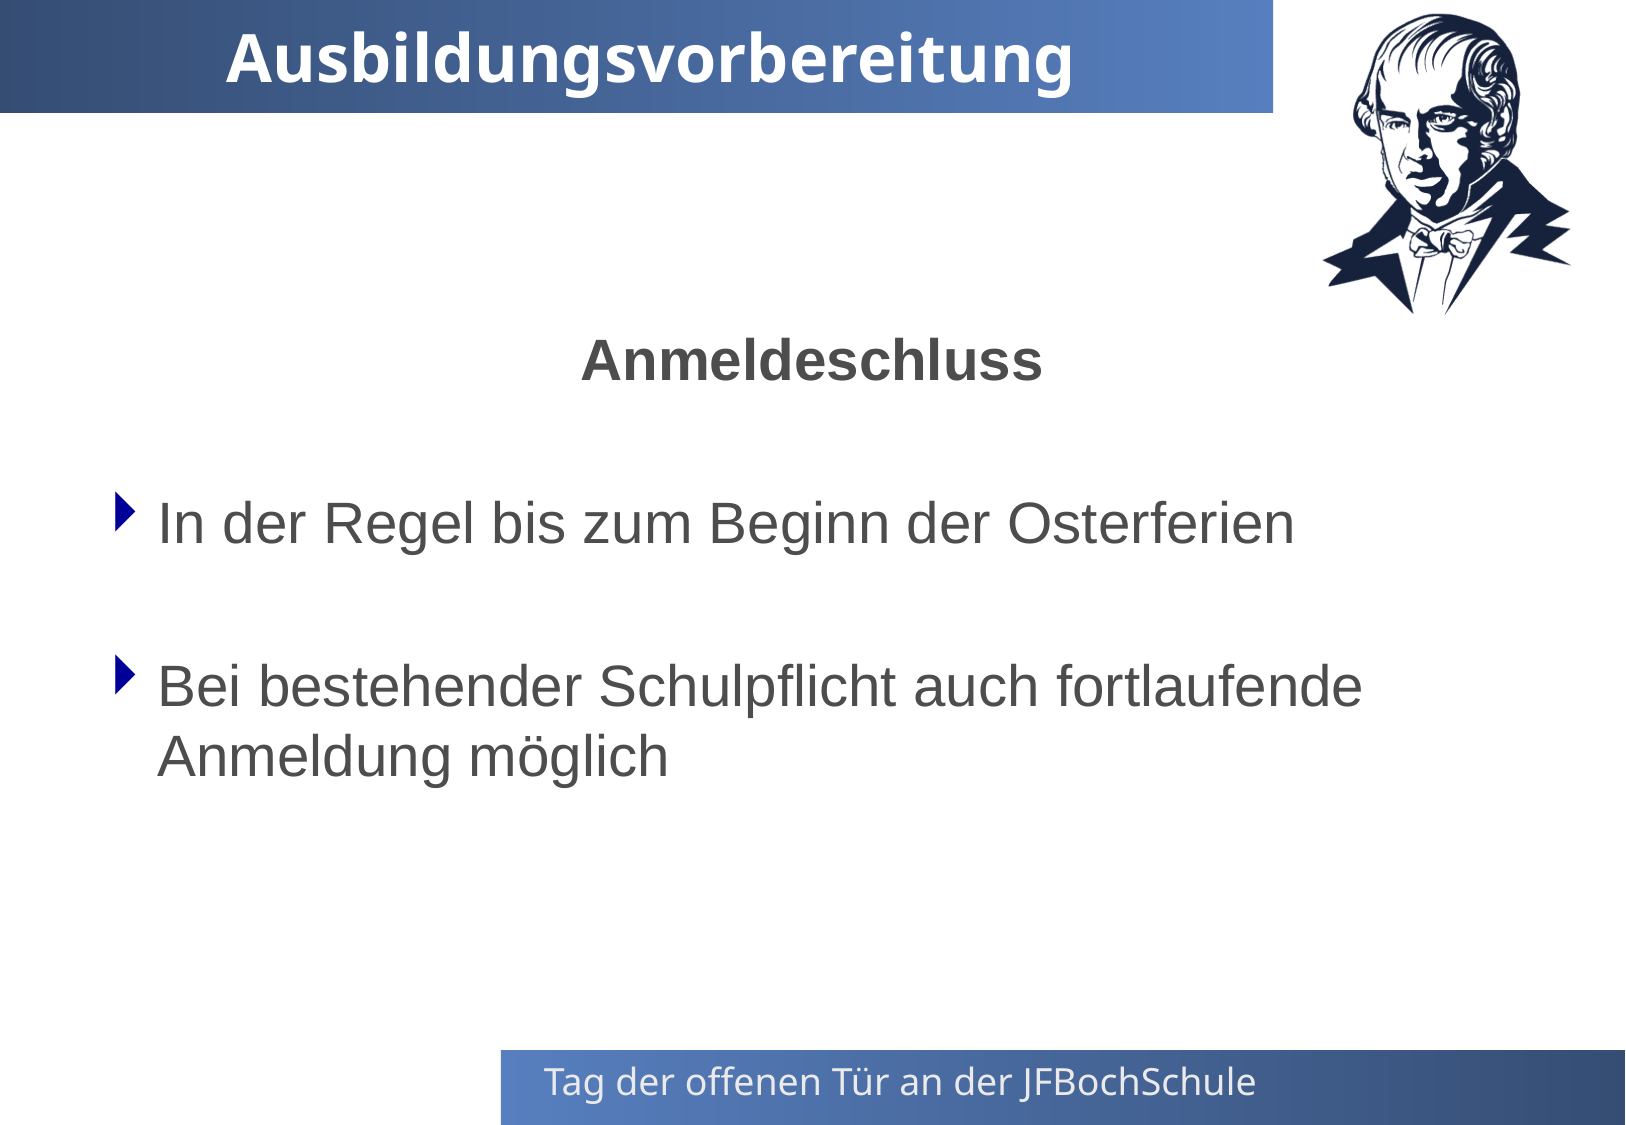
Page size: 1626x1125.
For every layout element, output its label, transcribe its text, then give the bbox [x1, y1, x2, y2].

picture [1288, 2, 1593, 329]
list Anmeldeschluss In der Regel bis zum Beginn der Osterferien Bei bestehender Schulpflicht auch fortlaufende Anmeldung möglich [81, 314, 1544, 1005]
title Ausbildungsvorbereitung [0, 0, 1274, 113]
footer Tag der offenen Tür an der JFBochSchule [528, 1050, 1451, 1125]
